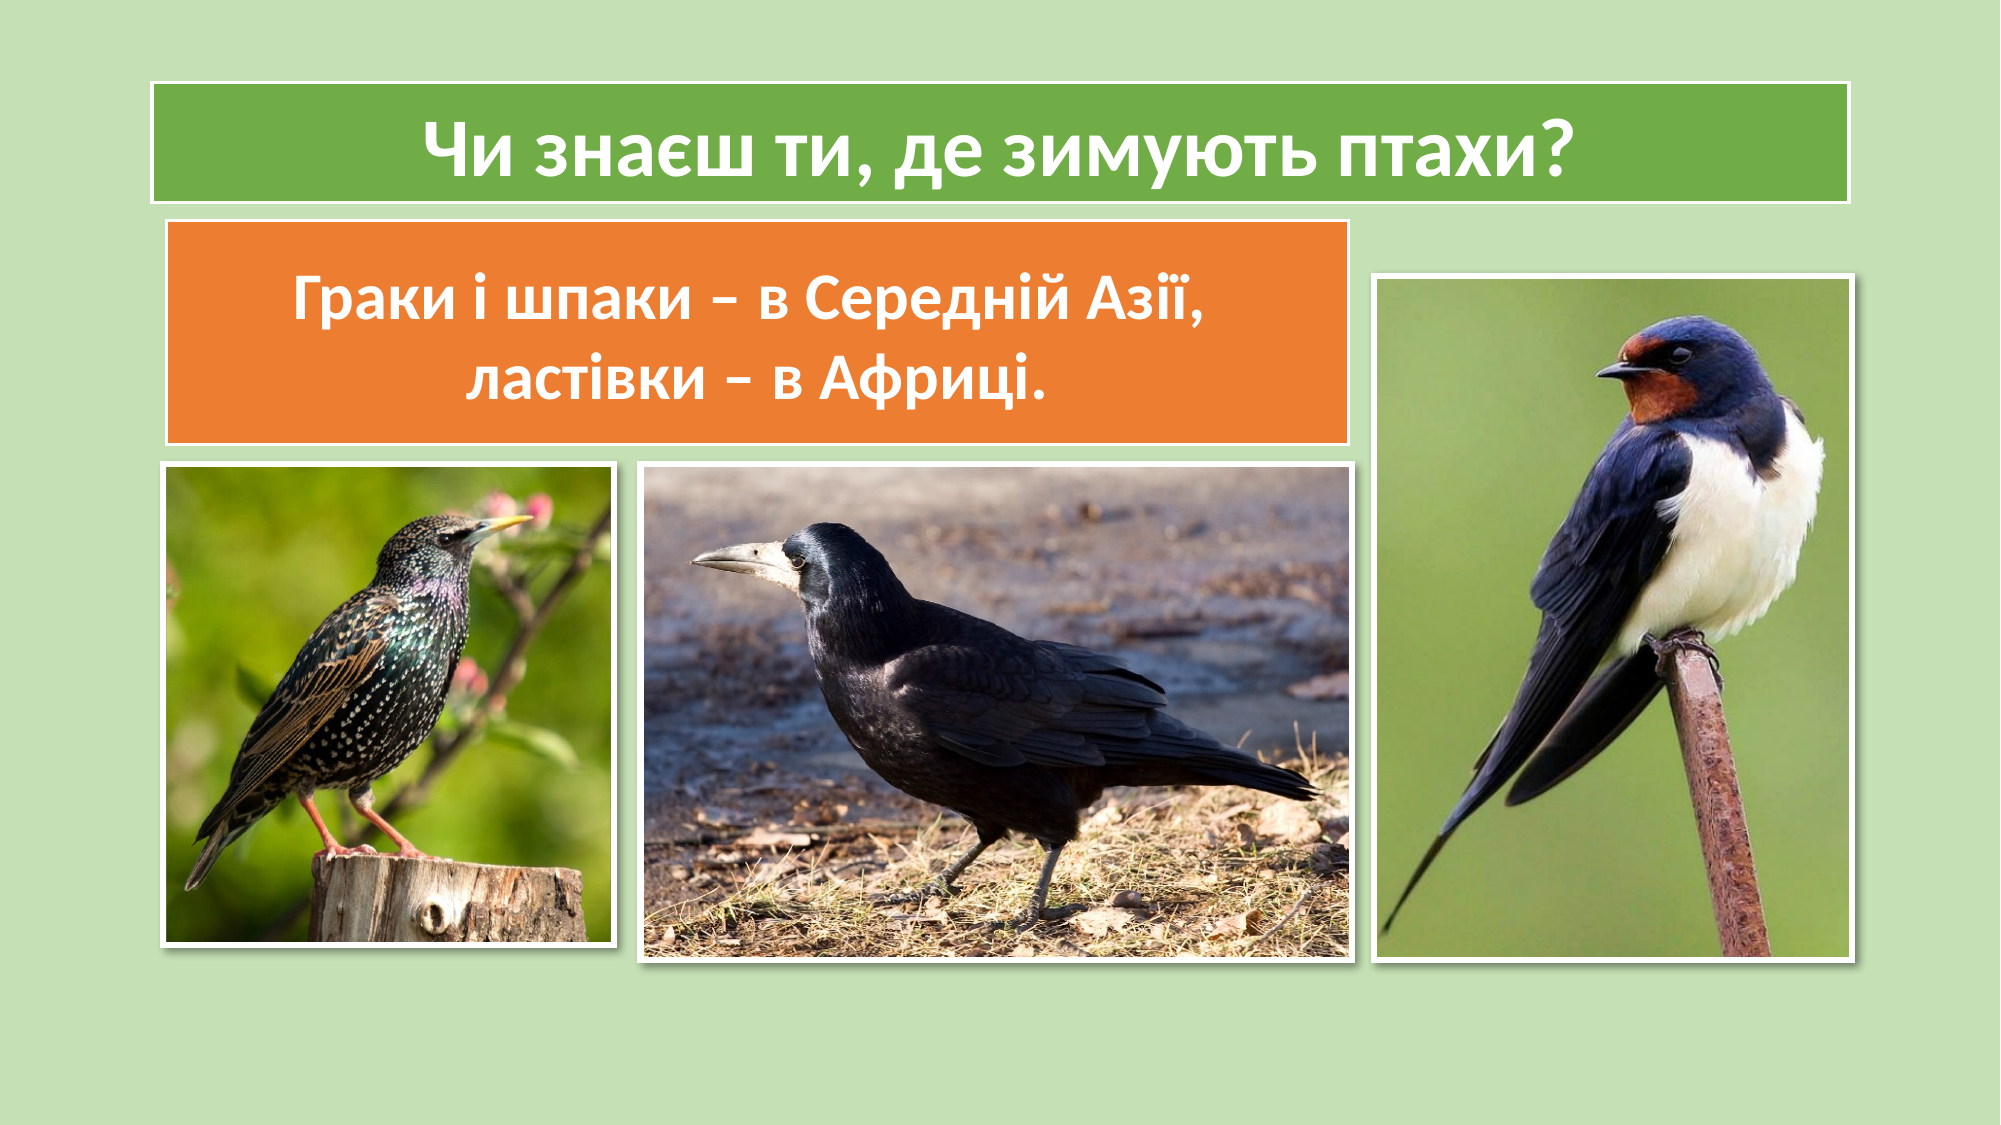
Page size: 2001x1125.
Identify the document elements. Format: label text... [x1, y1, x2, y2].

text_box Чи знаєш ти, де зимують птахи? [150, 81, 1851, 204]
picture [166, 467, 611, 942]
picture [643, 467, 1349, 958]
picture [1376, 278, 1850, 958]
text_box Граки і шпаки – в Середній Азії, ластівки – в Африці. [165, 219, 1350, 446]
